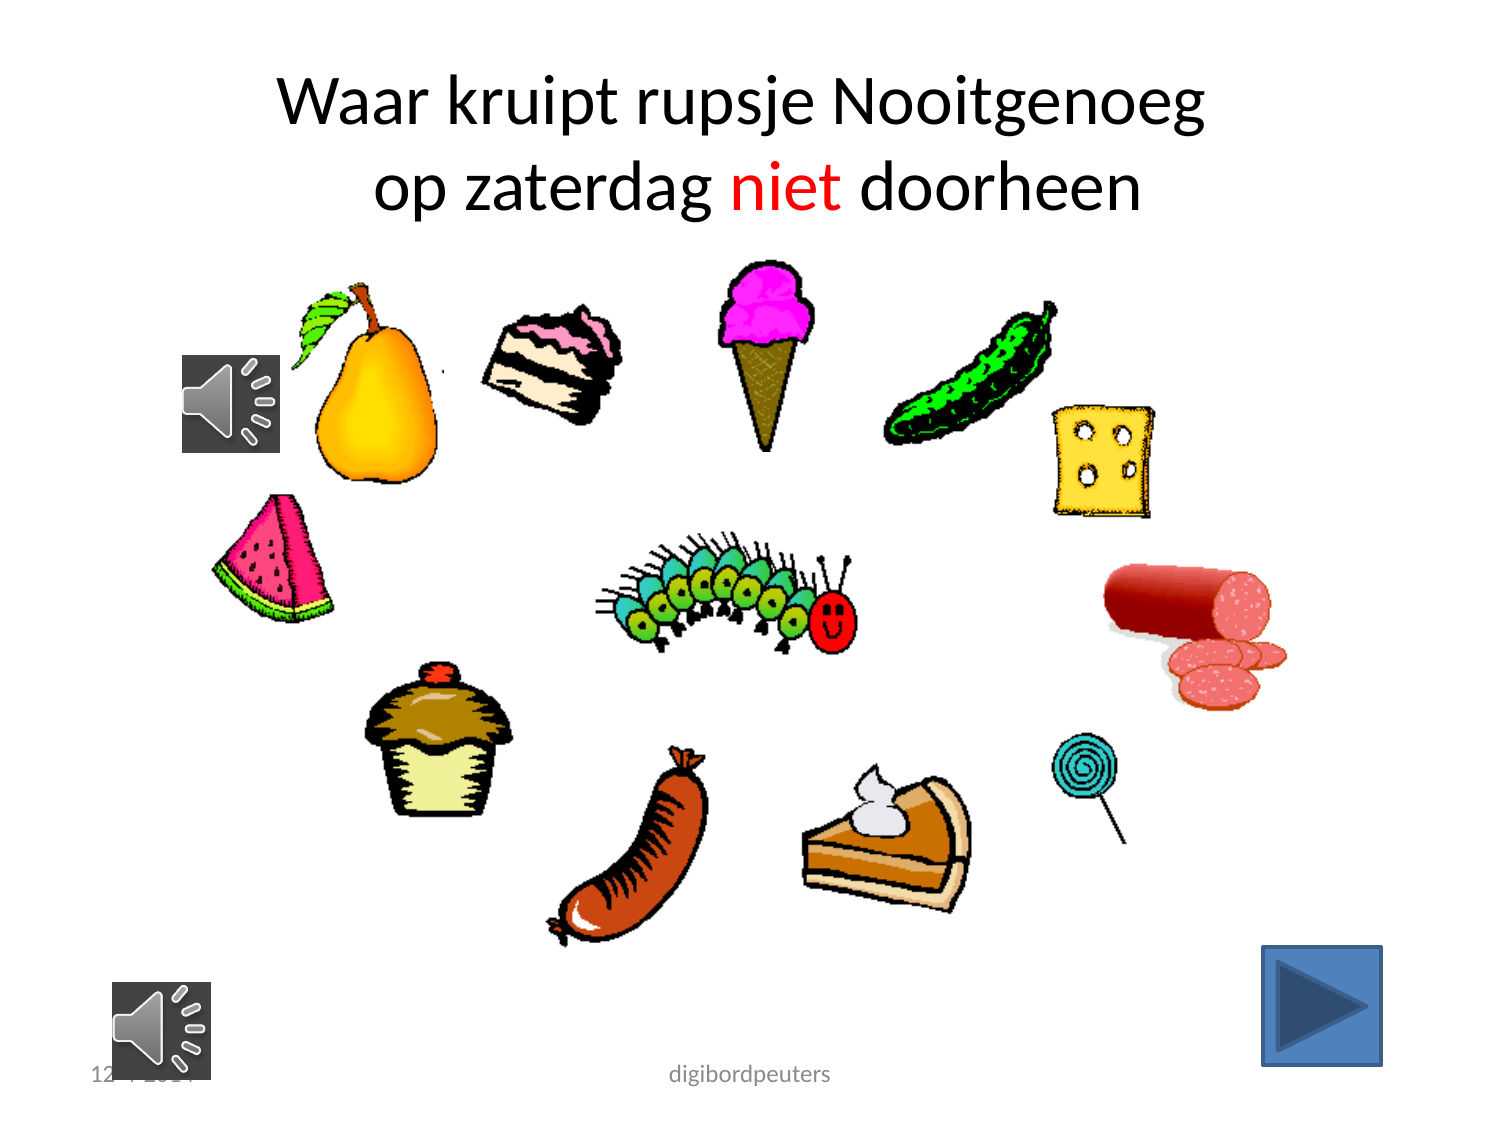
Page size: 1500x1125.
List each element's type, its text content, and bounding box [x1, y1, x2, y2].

text_box [1261, 945, 1383, 1067]
picture [111, 981, 212, 1082]
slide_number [75, 1042, 425, 1103]
picture [201, 266, 730, 955]
picture [712, 257, 823, 452]
picture [573, 488, 886, 694]
picture [180, 354, 282, 455]
picture [785, 751, 989, 933]
footer digibordpeuters [512, 1042, 988, 1103]
picture [1029, 550, 1314, 864]
picture [870, 286, 1188, 533]
picture [459, 290, 643, 440]
title Waar kruipt rupsje Nooitgenoeg op zaterdag niet doorheen [75, 45, 1425, 233]
